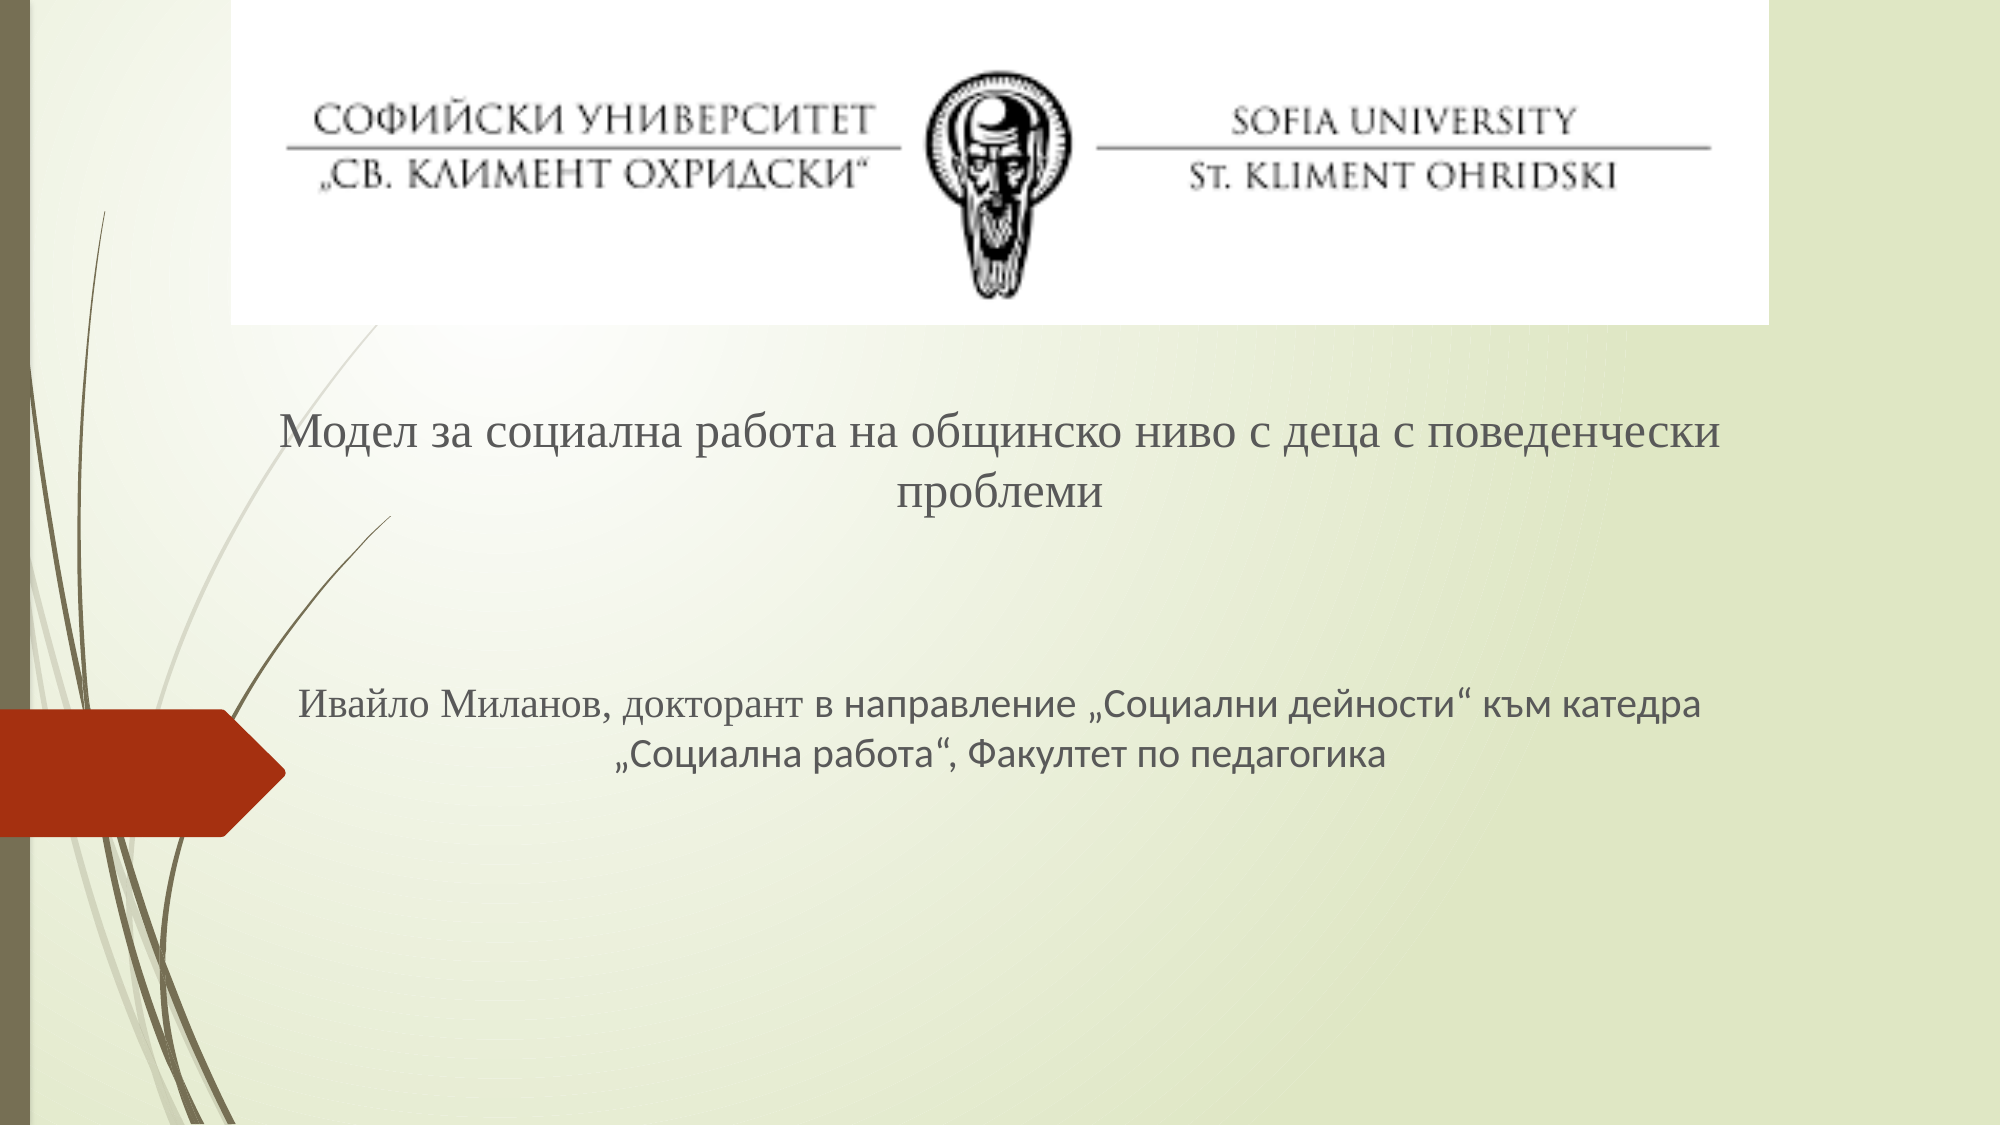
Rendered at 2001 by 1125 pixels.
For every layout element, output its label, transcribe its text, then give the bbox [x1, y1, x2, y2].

subtitle Модел за социална работа на общинско ниво с деца с поведенчески проблеми Ивайло Миланов, докторант в направление „Социални дейности“ към катедра „Социална работа“, Факултет по педагогика [249, 332, 1750, 1033]
picture [230, 0, 1769, 325]
